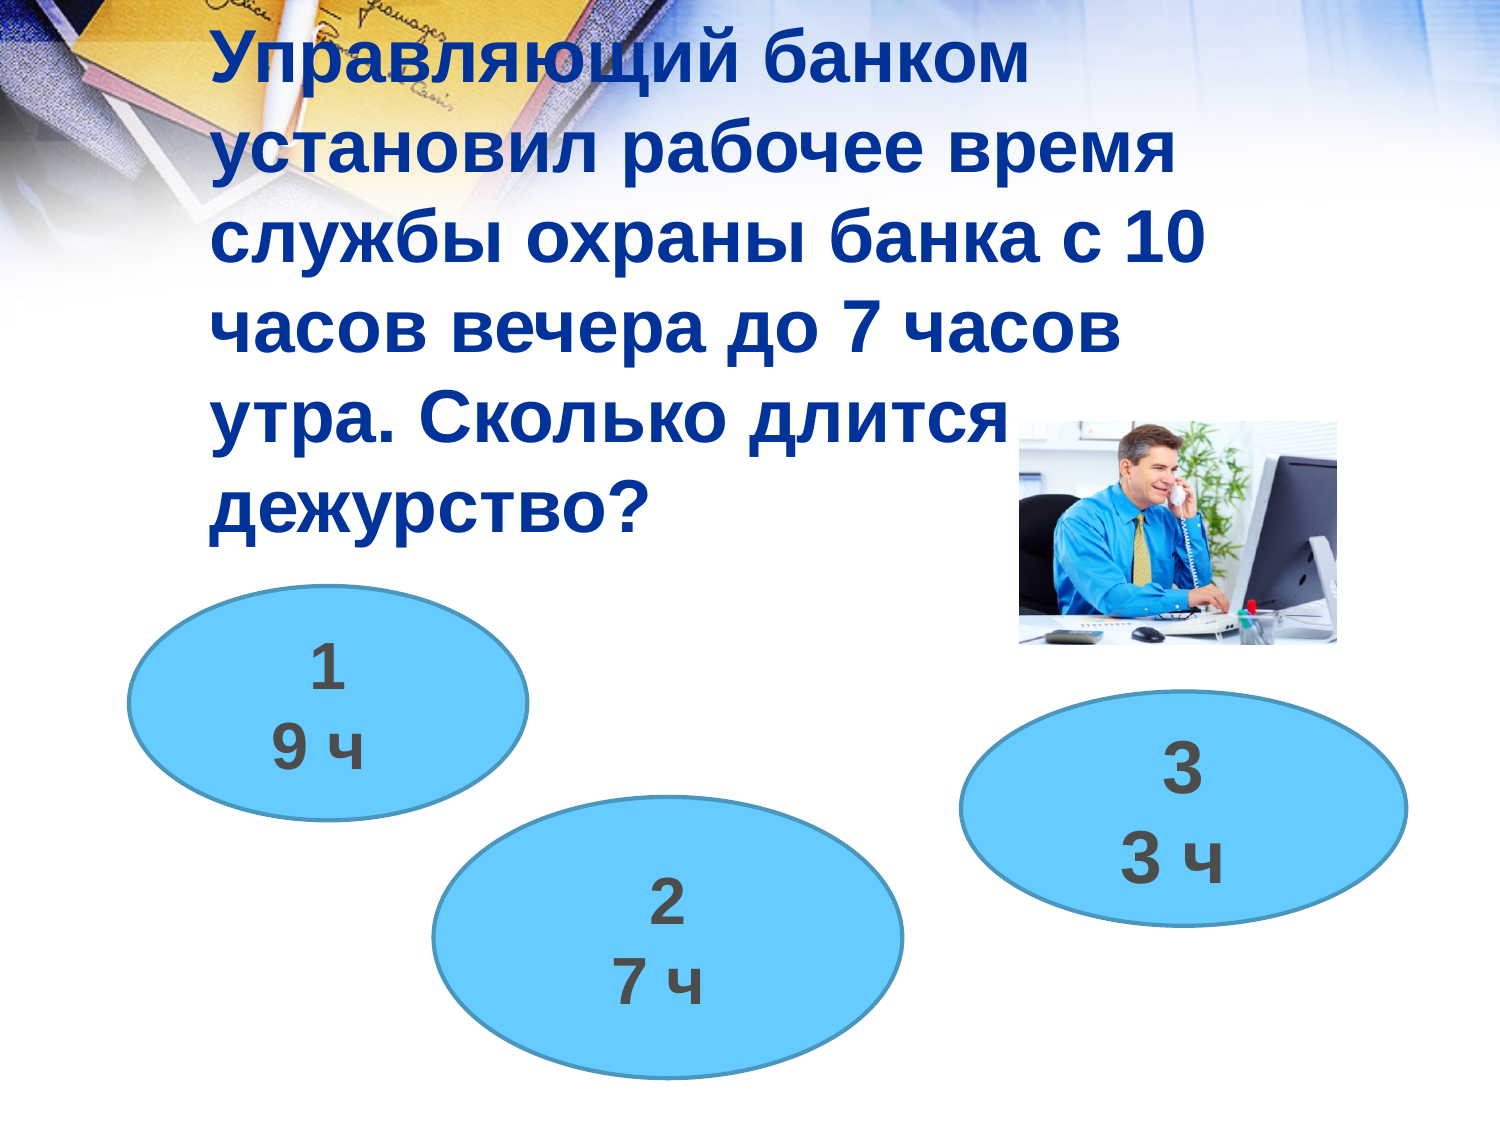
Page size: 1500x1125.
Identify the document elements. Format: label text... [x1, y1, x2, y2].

text_box 1 9 ч [126, 583, 530, 823]
title Управляющий банком установил рабочее время службы охраны банка с 10 часов вечера до 7 часов утра. Сколько длится дежурство? [194, 325, 1270, 410]
text_box 2 7 ч [431, 794, 905, 1081]
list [1019, 421, 1337, 645]
text_box 3 3 ч [958, 689, 1409, 928]
picture [0, 0, 1500, 1125]
